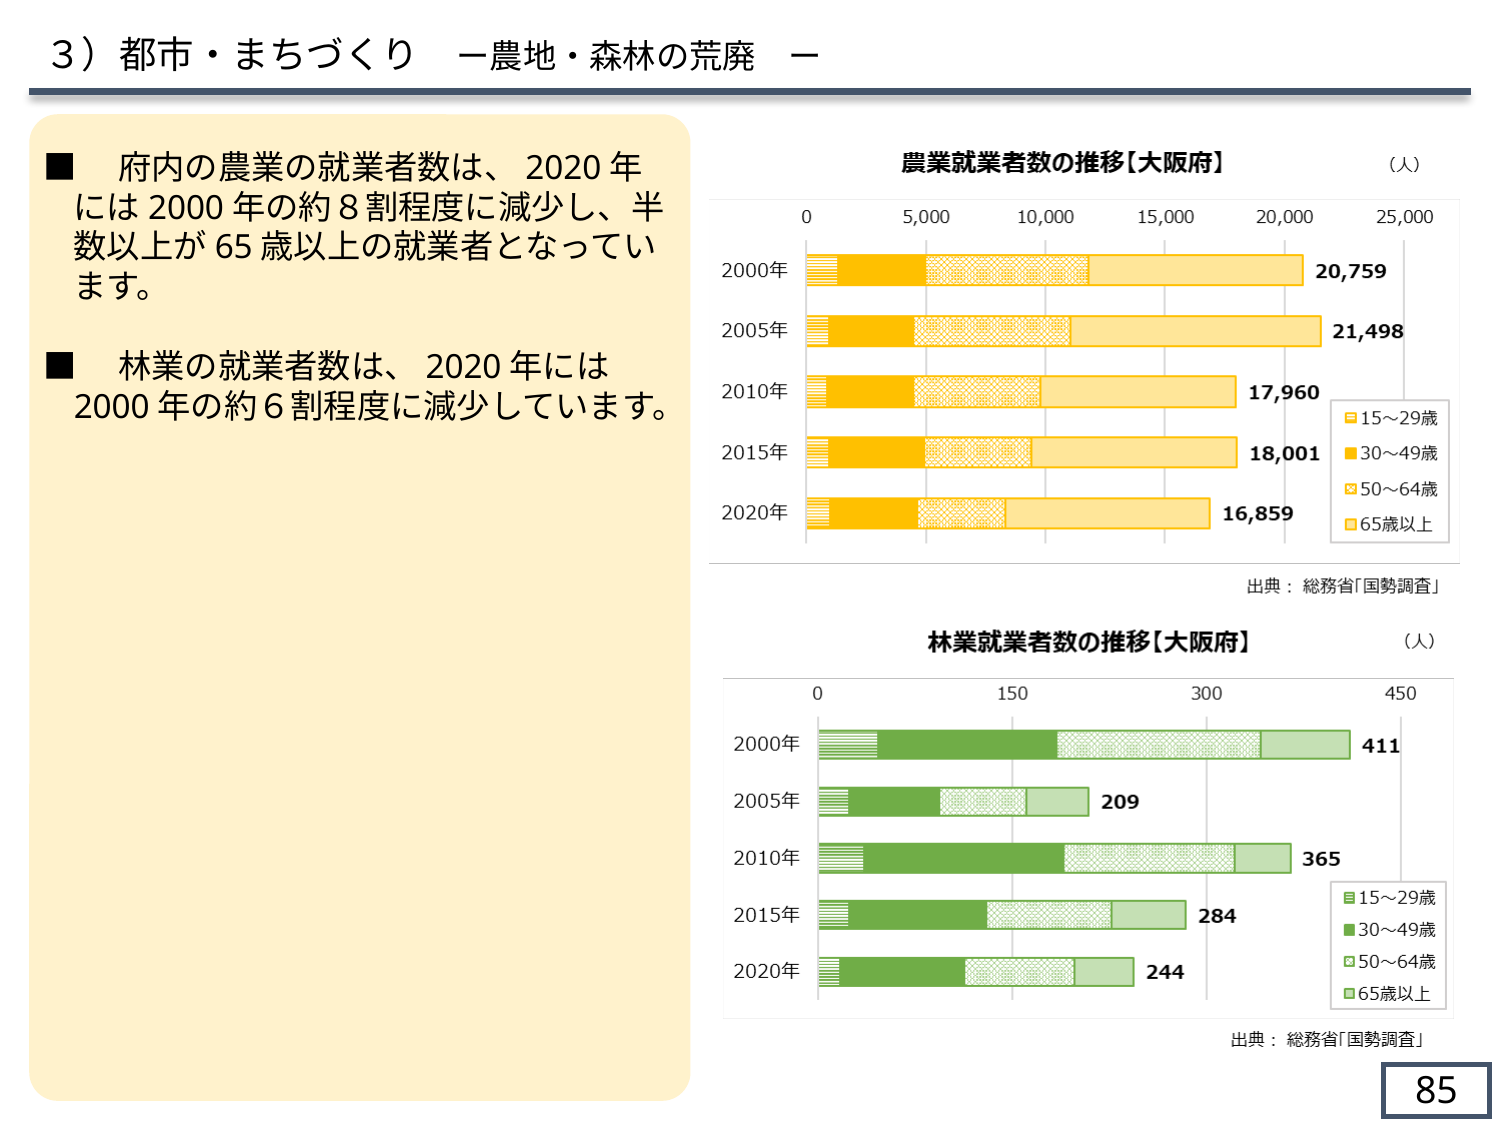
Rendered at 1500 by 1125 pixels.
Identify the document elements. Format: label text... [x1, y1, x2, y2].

text_box ３）都市・まちづくり ー農地・森林の荒廃 ー [29, 23, 1365, 84]
text_box ■ 府内の農業の就業者数は、2020年には2000年の約８割程度に減少し、半数以上が65歳以上の就業者となっています。 ■ 林業の就業者数は、2020年には2000年の約６割程度に減少しています。 [29, 138, 691, 433]
text_box [28, 113, 692, 1102]
text_box 84 [1382, 1063, 1491, 1118]
picture [708, 138, 1485, 1065]
